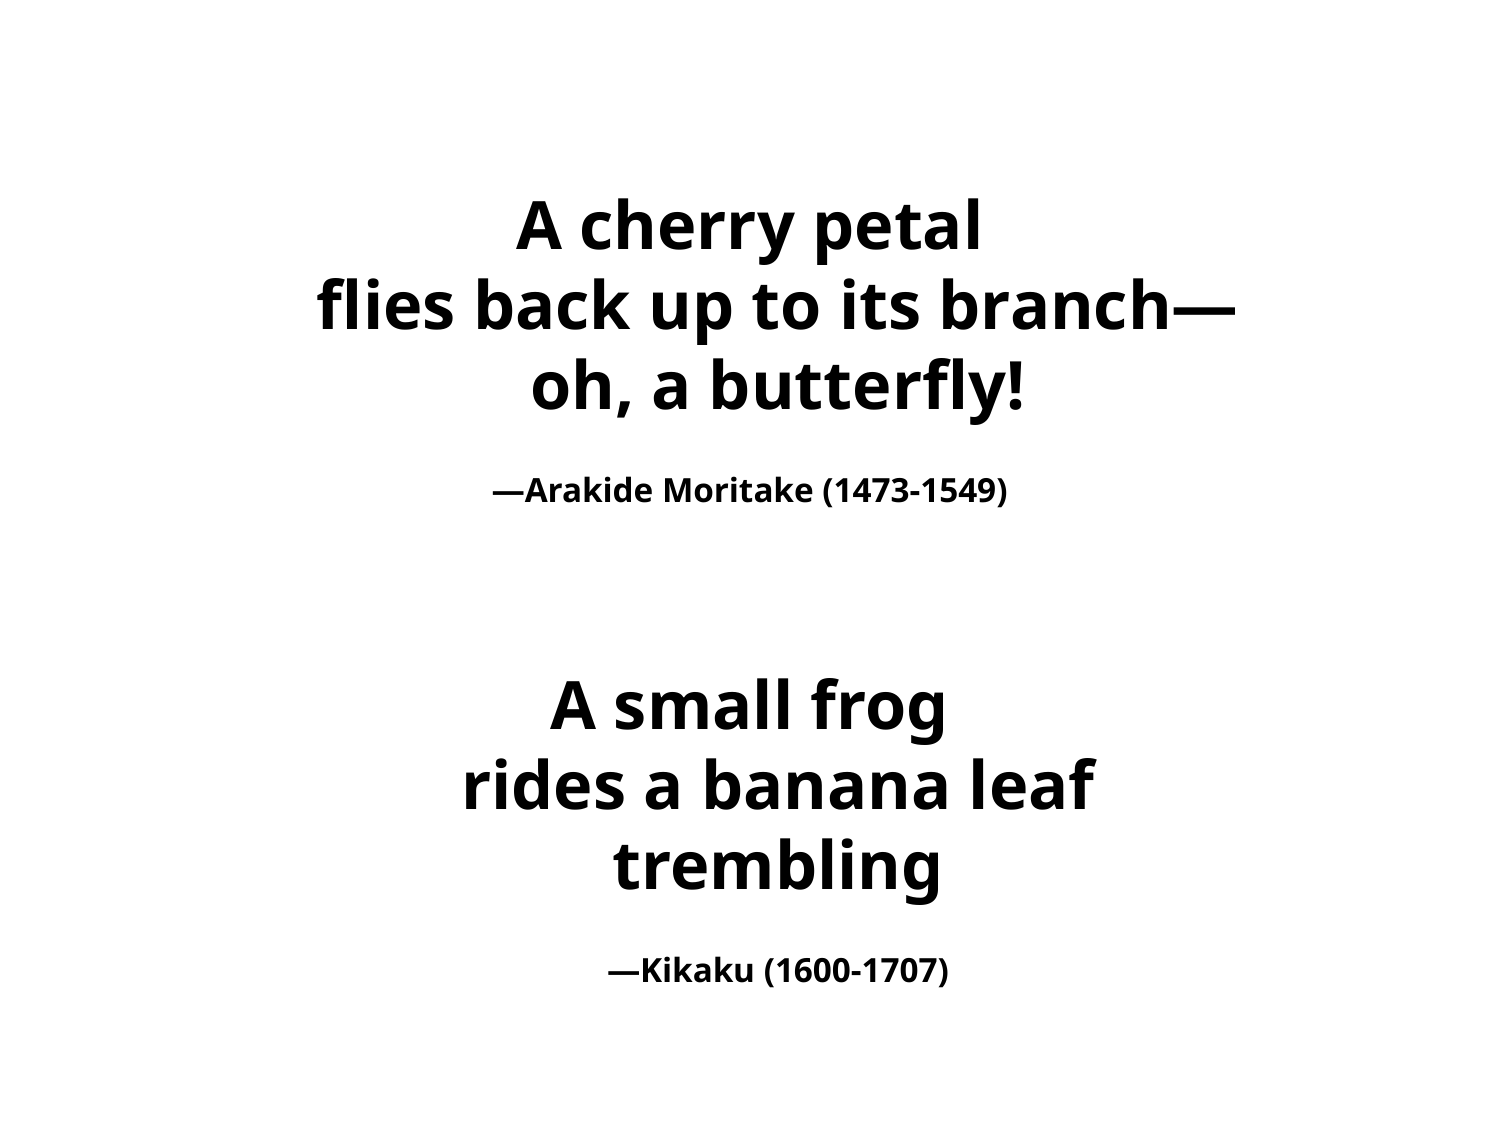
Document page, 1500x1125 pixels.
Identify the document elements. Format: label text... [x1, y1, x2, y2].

list A cherry petal flies back up to its branch— oh, a butterfly! —Arakide Moritake (1473-1549) A small frog rides a banana leaf trembling —Kikaku (1600-1707) [75, 82, 1425, 1067]
